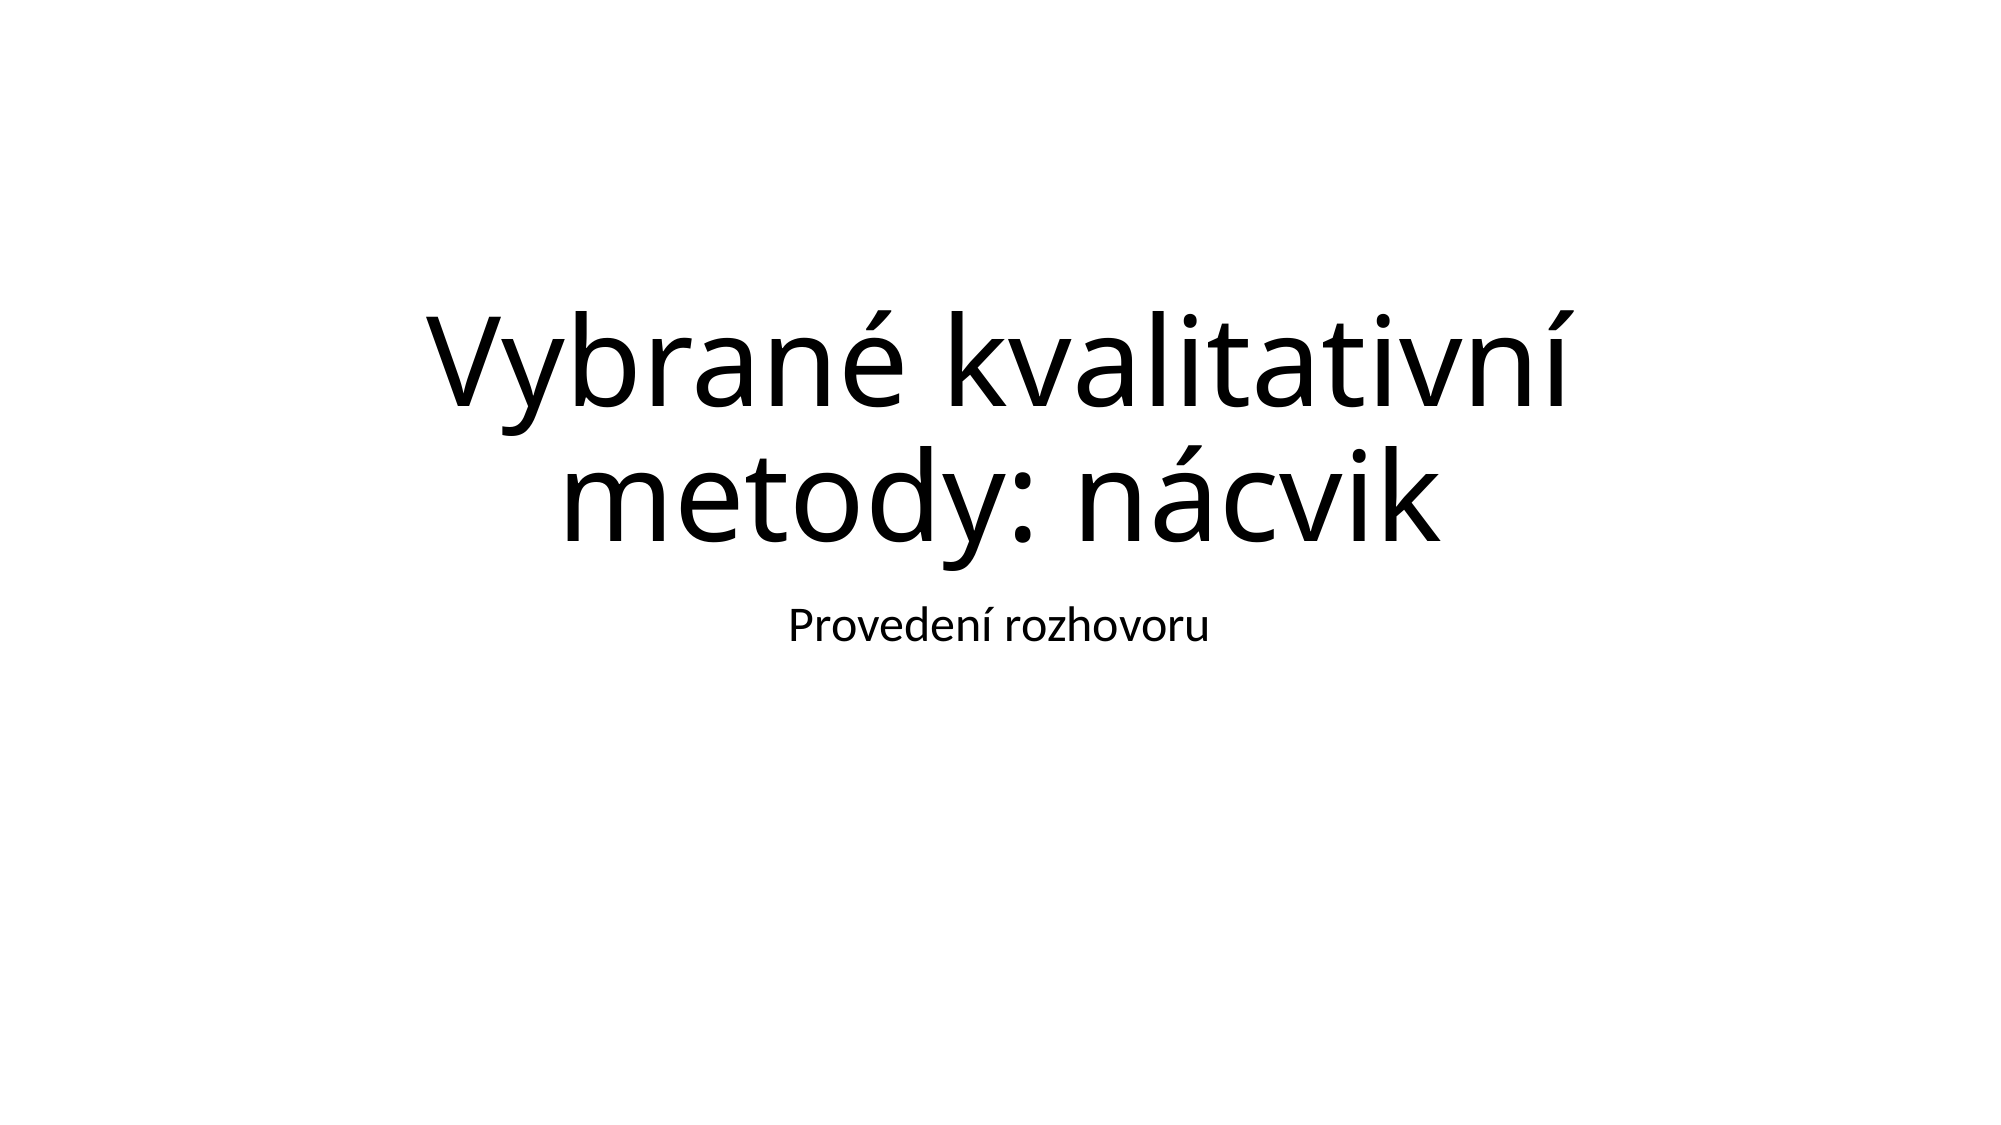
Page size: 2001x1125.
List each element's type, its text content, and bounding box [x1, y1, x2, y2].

title Vybrané kvalitativní metody: nácvik [249, 184, 1750, 576]
subtitle Provedení rozhovoru [249, 590, 1750, 863]
